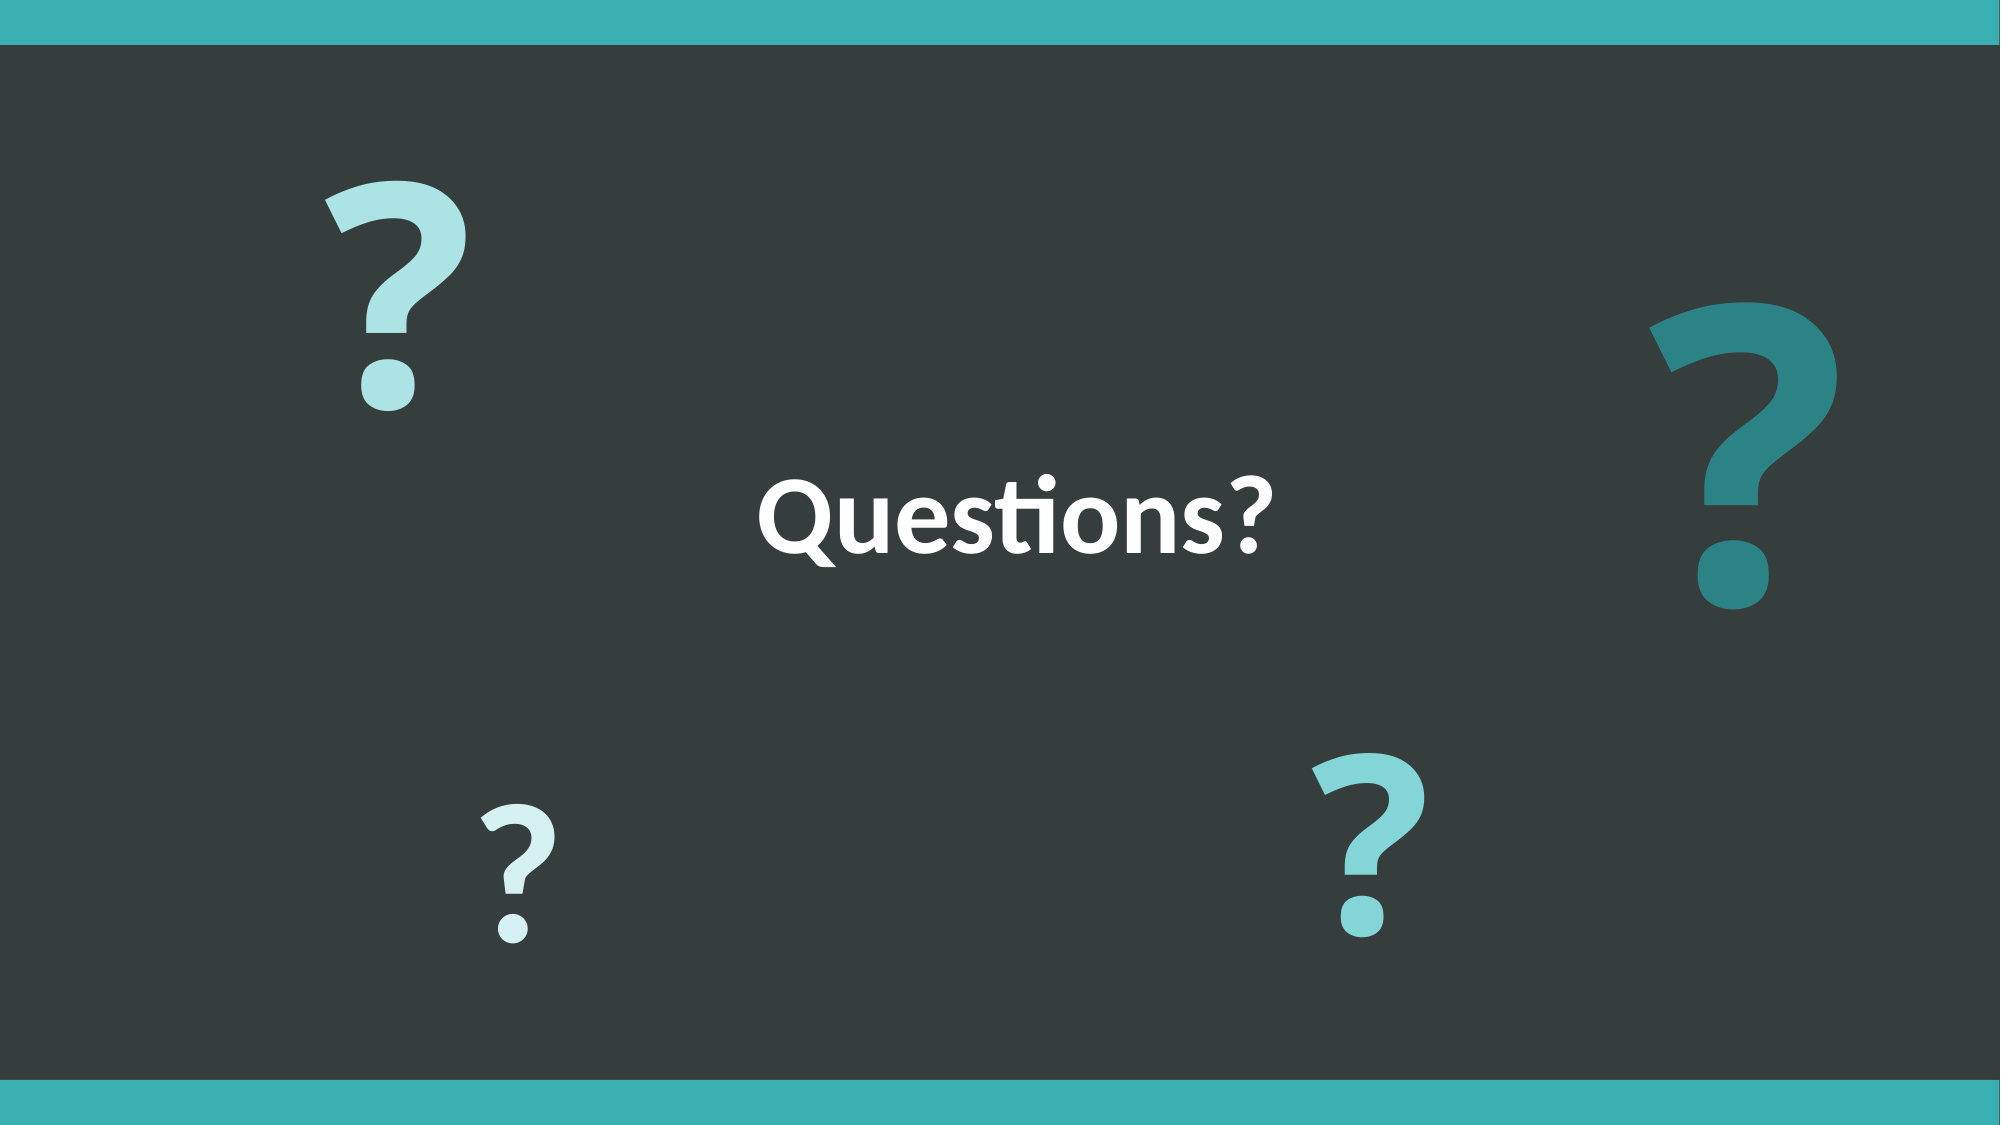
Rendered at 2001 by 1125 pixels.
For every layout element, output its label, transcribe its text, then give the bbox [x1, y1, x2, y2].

text_box ? [1633, 180, 1878, 695]
text_box ? [1296, 676, 1541, 992]
text_box ? [456, 734, 700, 990]
text_box Questions? [742, 433, 1294, 584]
text_box ? [310, 87, 530, 478]
